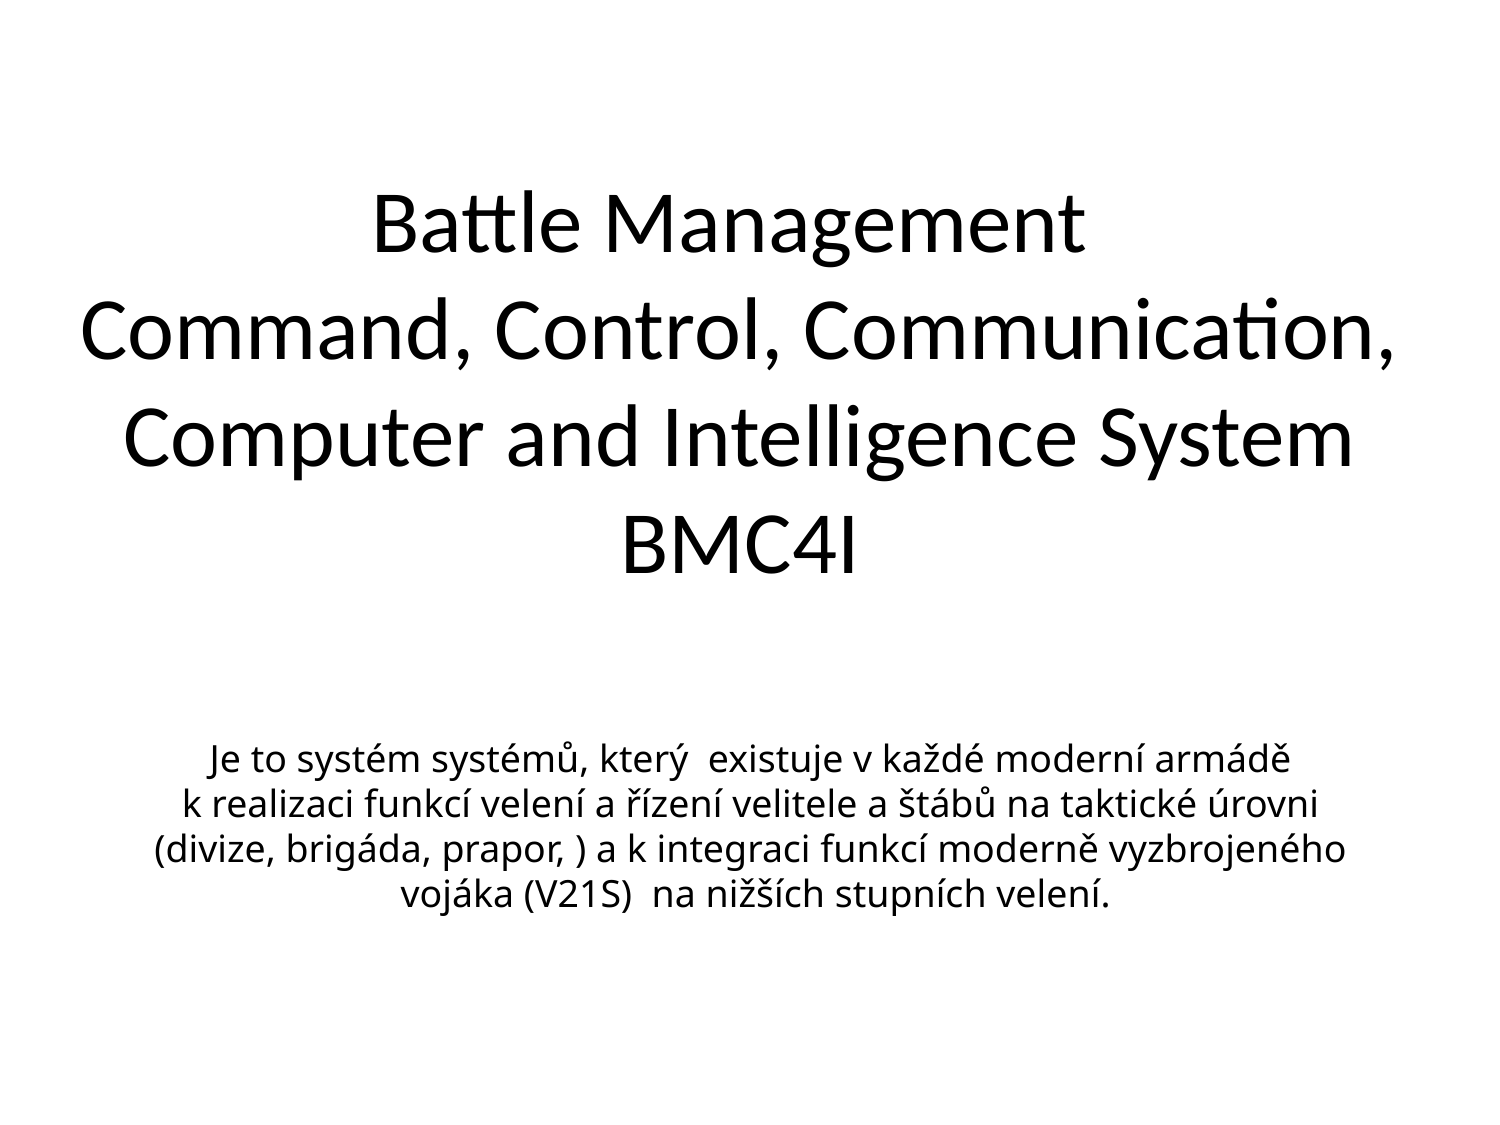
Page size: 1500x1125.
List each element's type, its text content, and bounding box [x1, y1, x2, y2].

text_box Je to systém systémů, který existuje v každé moderní armádě k realizaci funkcí velení a řízení velitele a štábů na taktické úrovni (divize, brigáda, prapor, ) a k integraci funkcí moderně vyzbrojeného vojáka (V21S) na nižších stupních velení. [139, 727, 1373, 923]
title Battle Management Command, Control, Communication, Computer and Intelligence System BMC4I [64, 149, 1415, 606]
